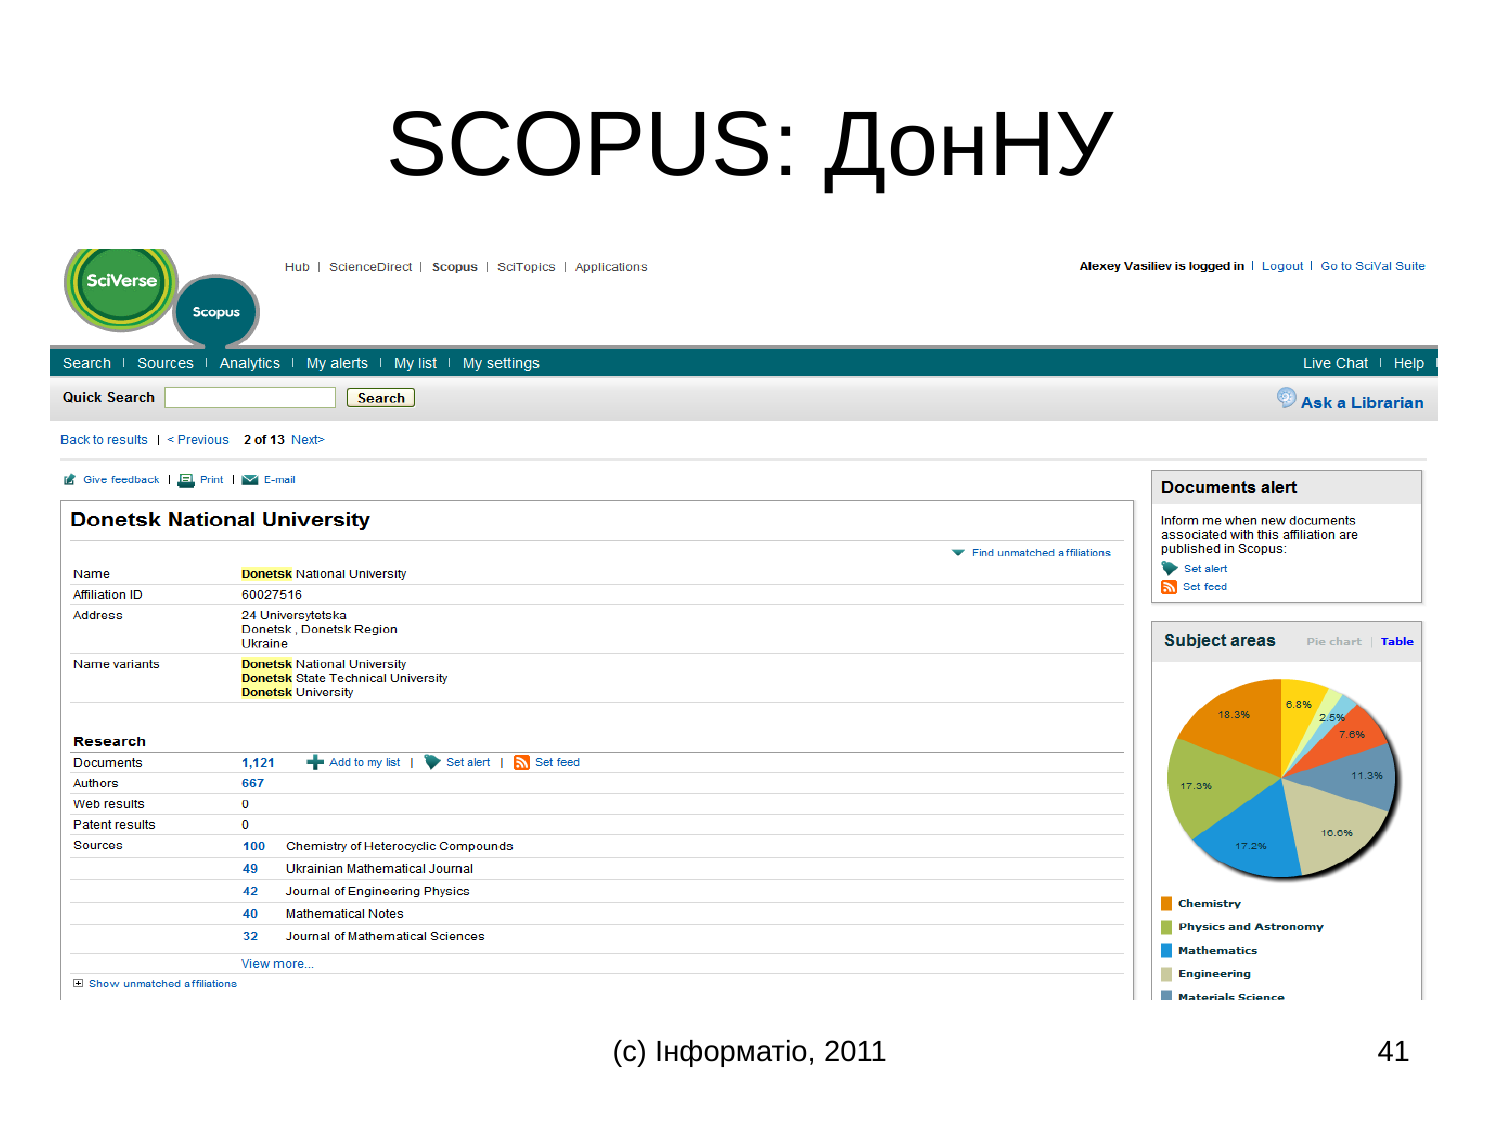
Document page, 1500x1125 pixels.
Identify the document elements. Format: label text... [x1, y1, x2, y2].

picture [49, 249, 1438, 1001]
title SCOPUS: ДонНУ [75, 45, 1425, 233]
slide_number 41 [1074, 1024, 1425, 1103]
footer (с) Інформатіо, 2011 [512, 1024, 988, 1103]
